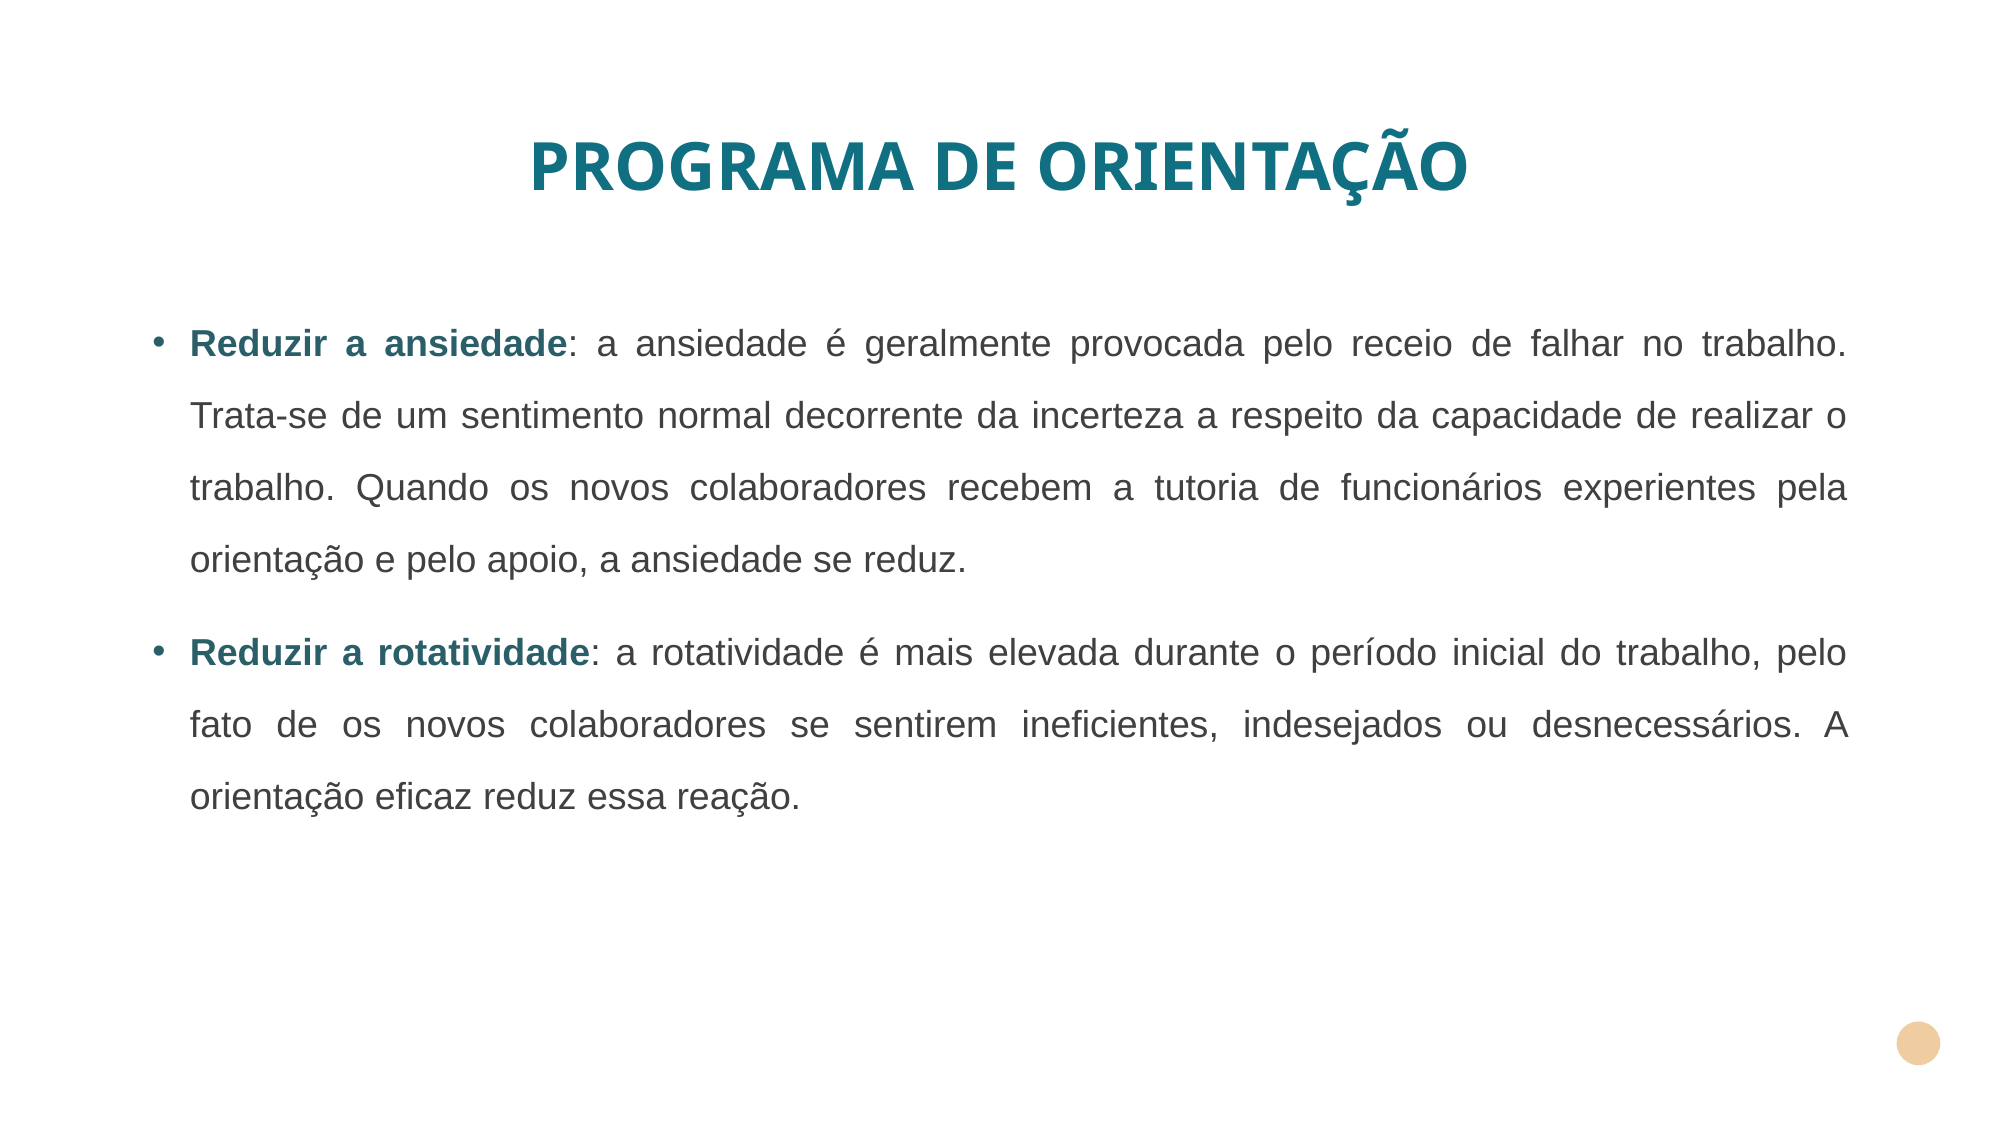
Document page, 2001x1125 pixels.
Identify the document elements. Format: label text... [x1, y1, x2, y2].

list Reduzir a ansiedade: a ansiedade é geralmente provocada pelo receio de falhar no trabalho. Trata-se de um sentimento normal decorrente da incerteza a respeito da capacidade de realizar o trabalho. Quando os novos colaboradores recebem a tutoria de funcionários experientes pela orientação e pelo apoio, a ansiedade se reduz. Reduzir a rotatividade: a rotatividade é mais elevada durante o período inicial do trabalho, pelo fato de os novos colaboradores se sentirem ineficientes, indesejados ou desnecessários. A orientação eficaz reduz essa reação. [137, 218, 1863, 933]
slide_number [1881, 1012, 1940, 1073]
title PROGRAMA DE ORIENTAÇÃO [137, 59, 1863, 218]
